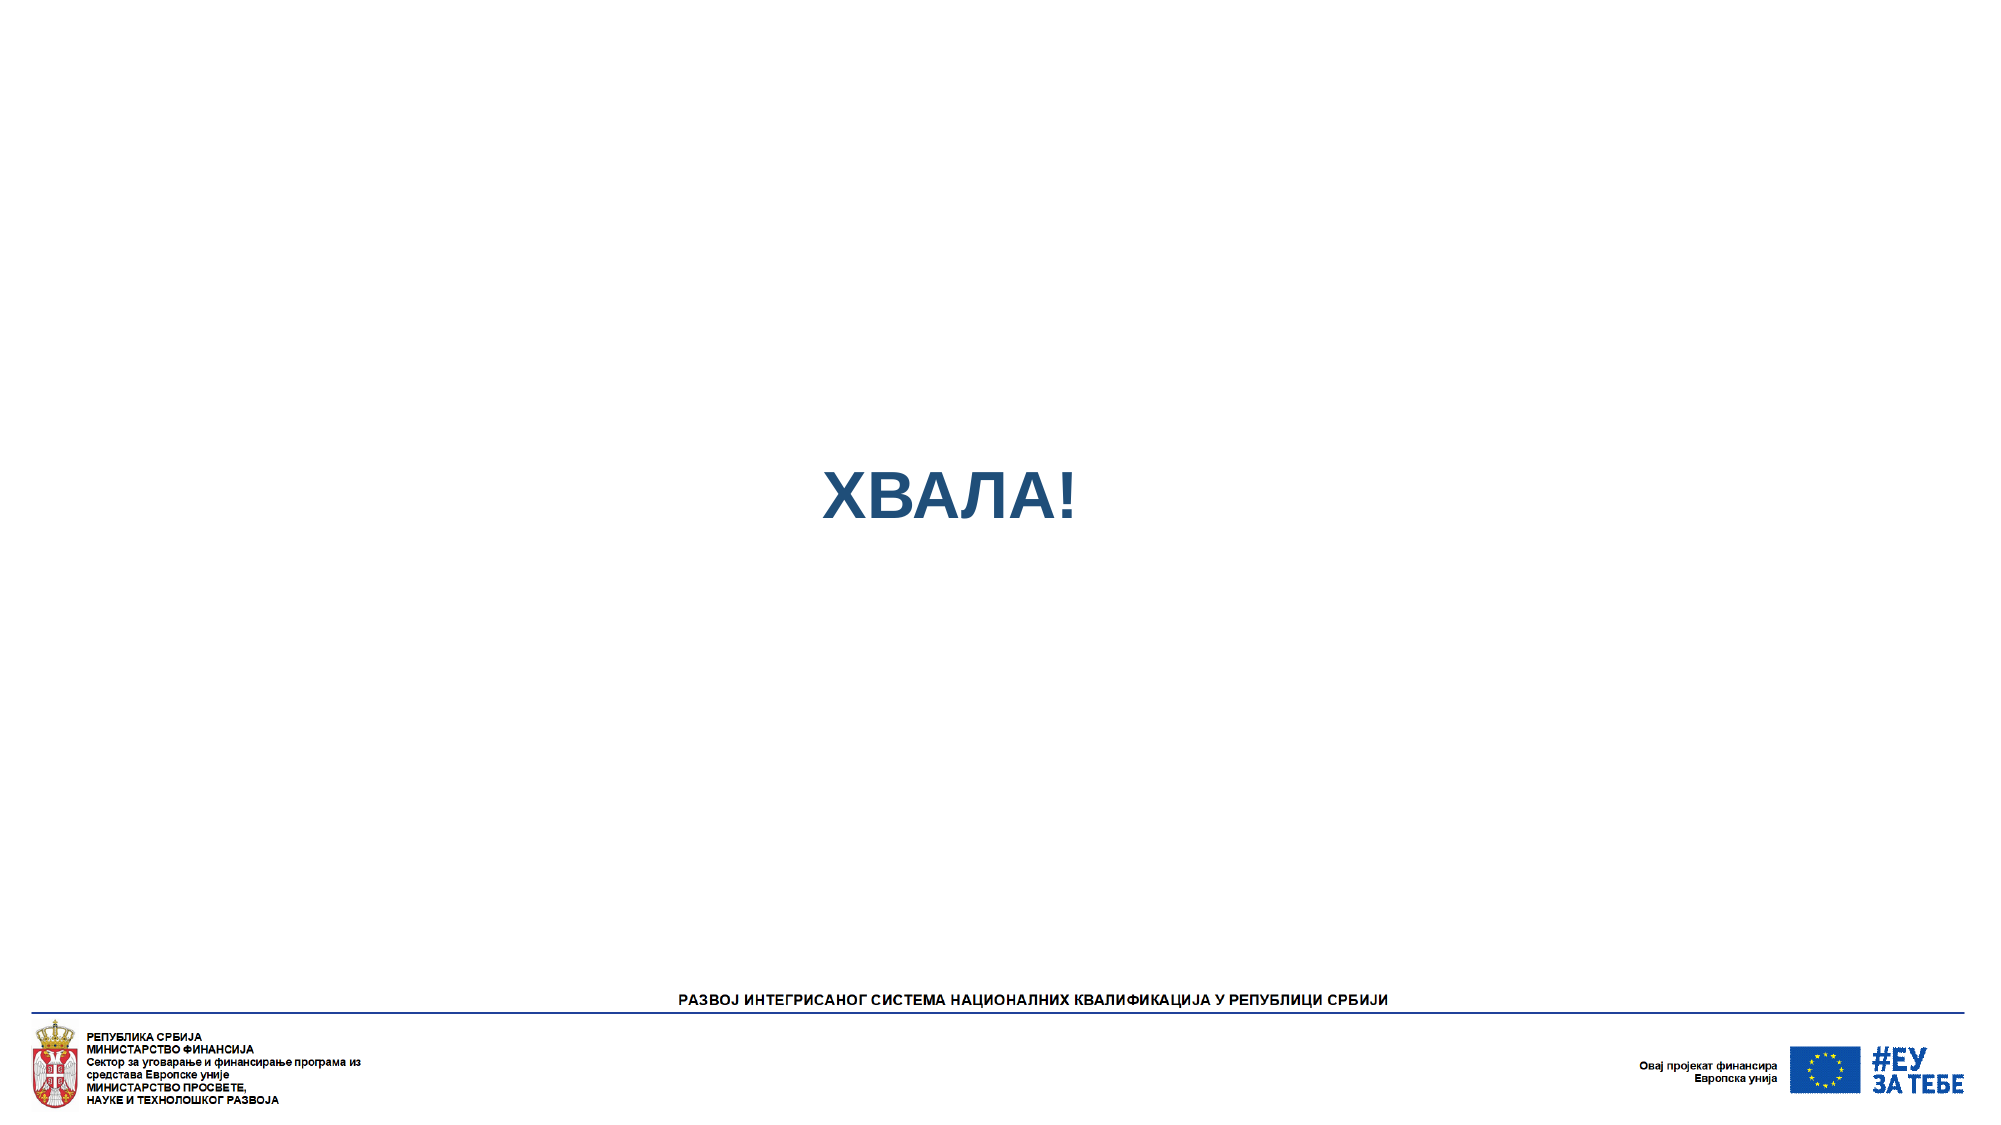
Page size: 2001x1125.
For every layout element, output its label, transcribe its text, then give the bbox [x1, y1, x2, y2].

text_box ХВАЛА! [807, 411, 1114, 541]
picture [0, 0, 2001, 1125]
